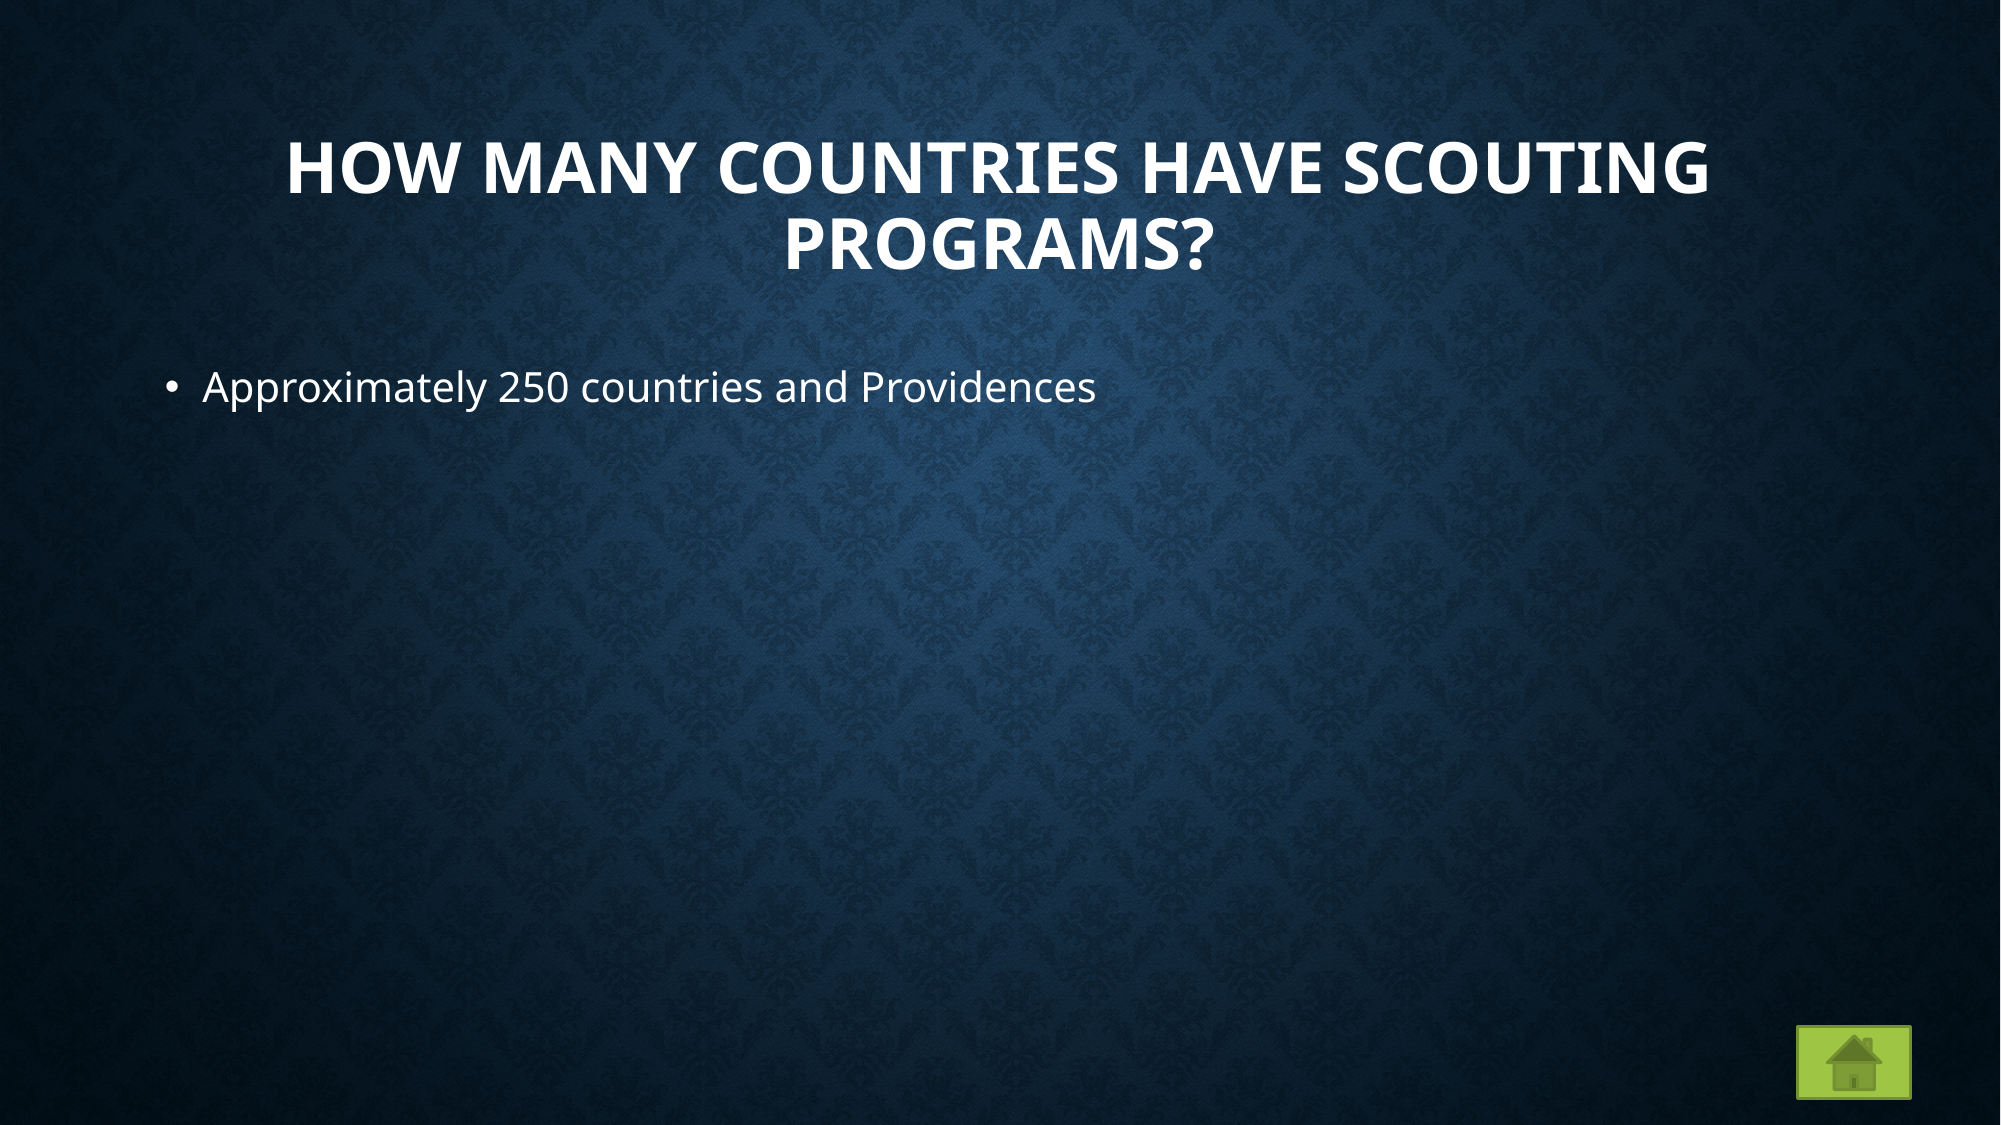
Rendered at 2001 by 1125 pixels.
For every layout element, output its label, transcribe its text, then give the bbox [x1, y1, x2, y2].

list Approximately 250 countries and Providences [149, 343, 1849, 950]
text_box [1796, 1025, 1912, 1100]
title How many countries have scouting programs? [149, 99, 1849, 318]
